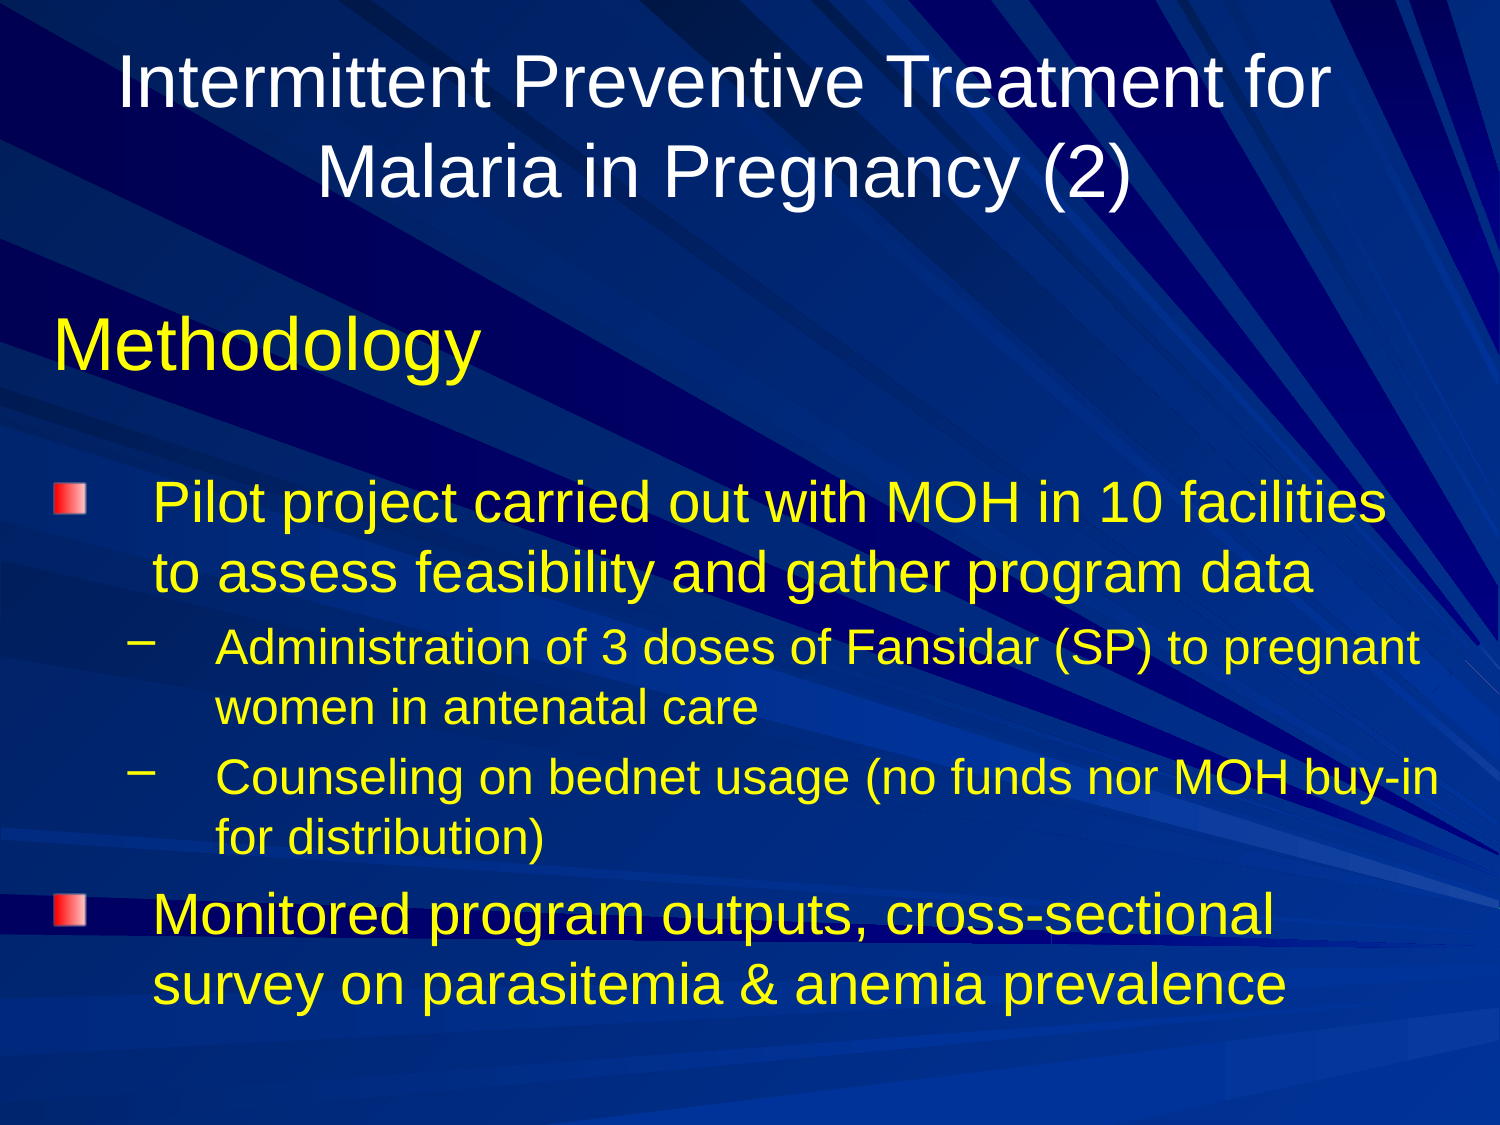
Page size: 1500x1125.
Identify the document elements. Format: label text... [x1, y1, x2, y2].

text_box Intermittent Preventive Treatment for Malaria in Pregnancy (2) [49, 24, 1400, 220]
picture [52, 892, 90, 930]
picture [52, 481, 90, 518]
list Methodology Pilot project carried out with MOH in 10 facilities to assess feasibility and gather program data Administration of 3 doses of Fansidar (SP) to pregnant women in antenatal care Counseling on bednet usage (no funds nor MOH buy-in for distribution) Monitored program outputs, cross-sectional survey on parasitemia & anemia prevalence [37, 312, 1463, 1063]
